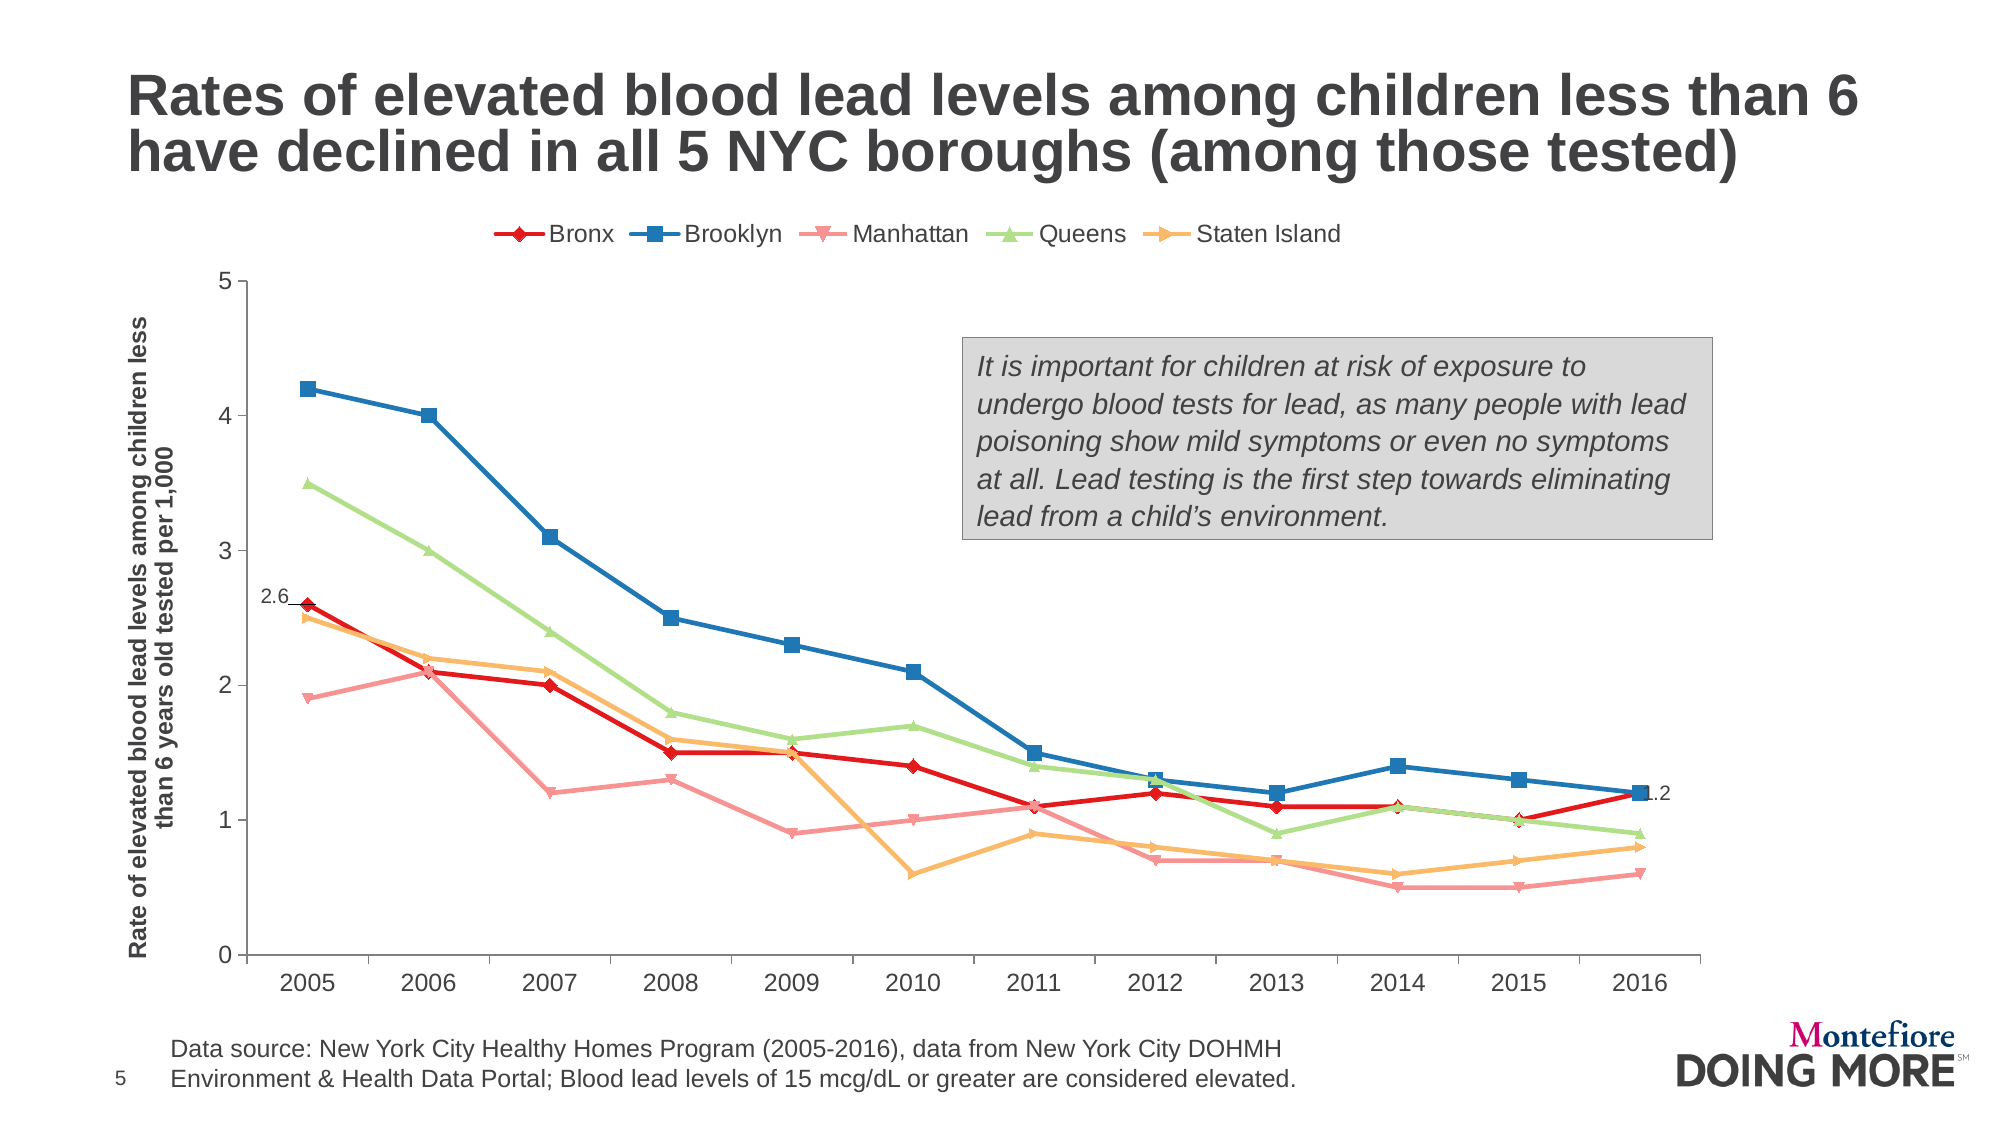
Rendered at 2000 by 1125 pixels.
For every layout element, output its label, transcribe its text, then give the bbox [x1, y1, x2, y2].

text_box Data source: New York City Healthy Homes Program (2005-2016), data from New York City DOHMH Environment & Health Data Portal; Blood lead levels of 15 mcg/dL or greater are considered elevated. [155, 1030, 1645, 1100]
chart [111, 203, 1726, 1023]
title Rates of elevated blood lead levels among children less than 6 have declined in all 5 NYC boroughs (among those tested) [112, 62, 2000, 191]
